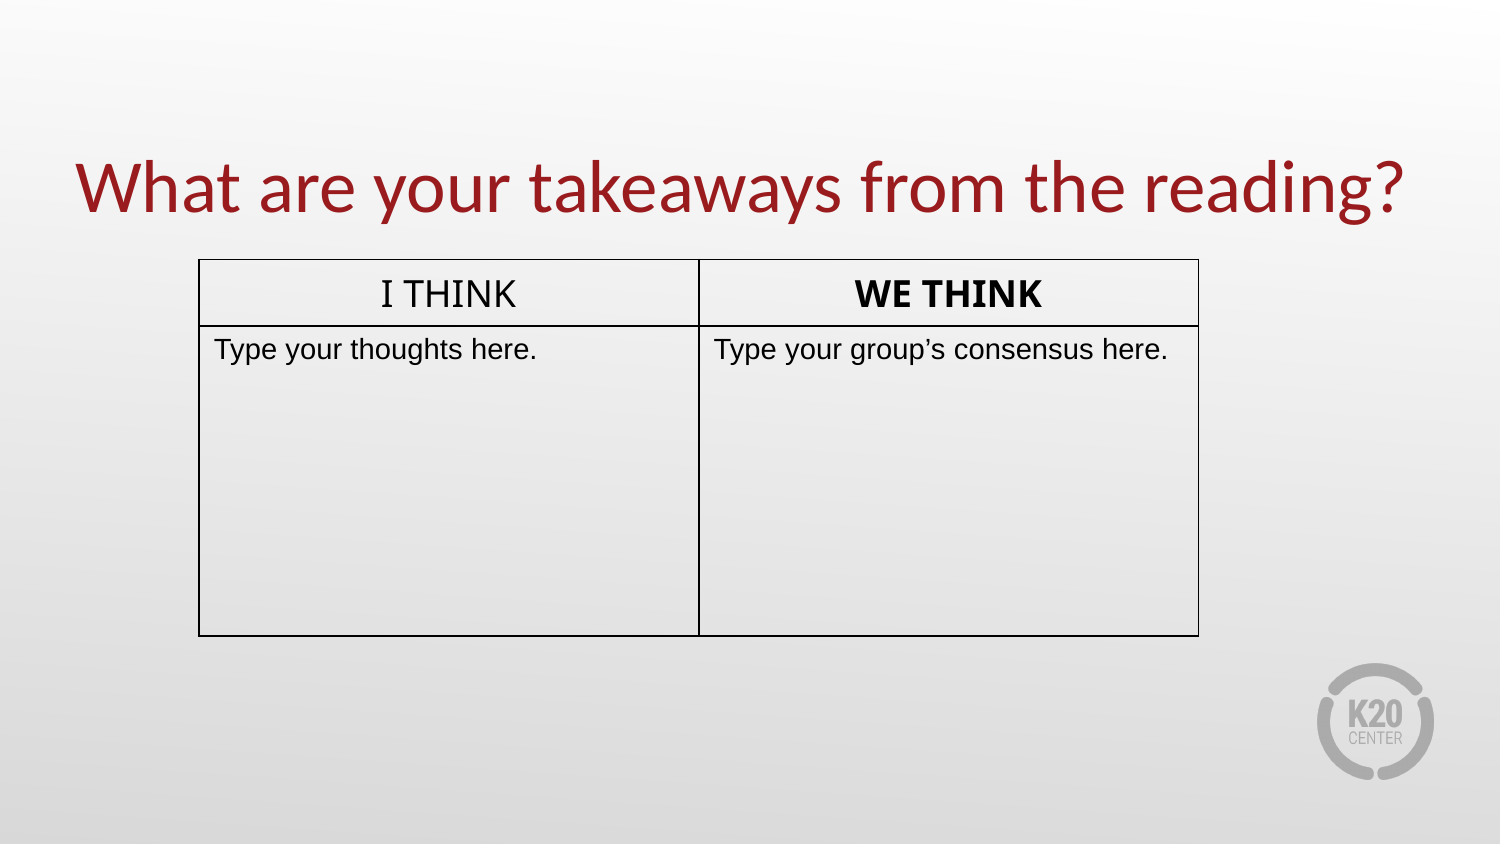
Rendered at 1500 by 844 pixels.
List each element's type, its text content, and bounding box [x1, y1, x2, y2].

table_header WE THINK [700, 260, 1198, 325]
table_cell Type your thoughts here. [200, 327, 698, 635]
table_header I THINK [200, 260, 698, 325]
picture [1300, 646, 1451, 797]
title What are your takeaways from the reading? [75, 86, 1438, 228]
table_cell Type your group’s consensus here. [700, 327, 1198, 635]
